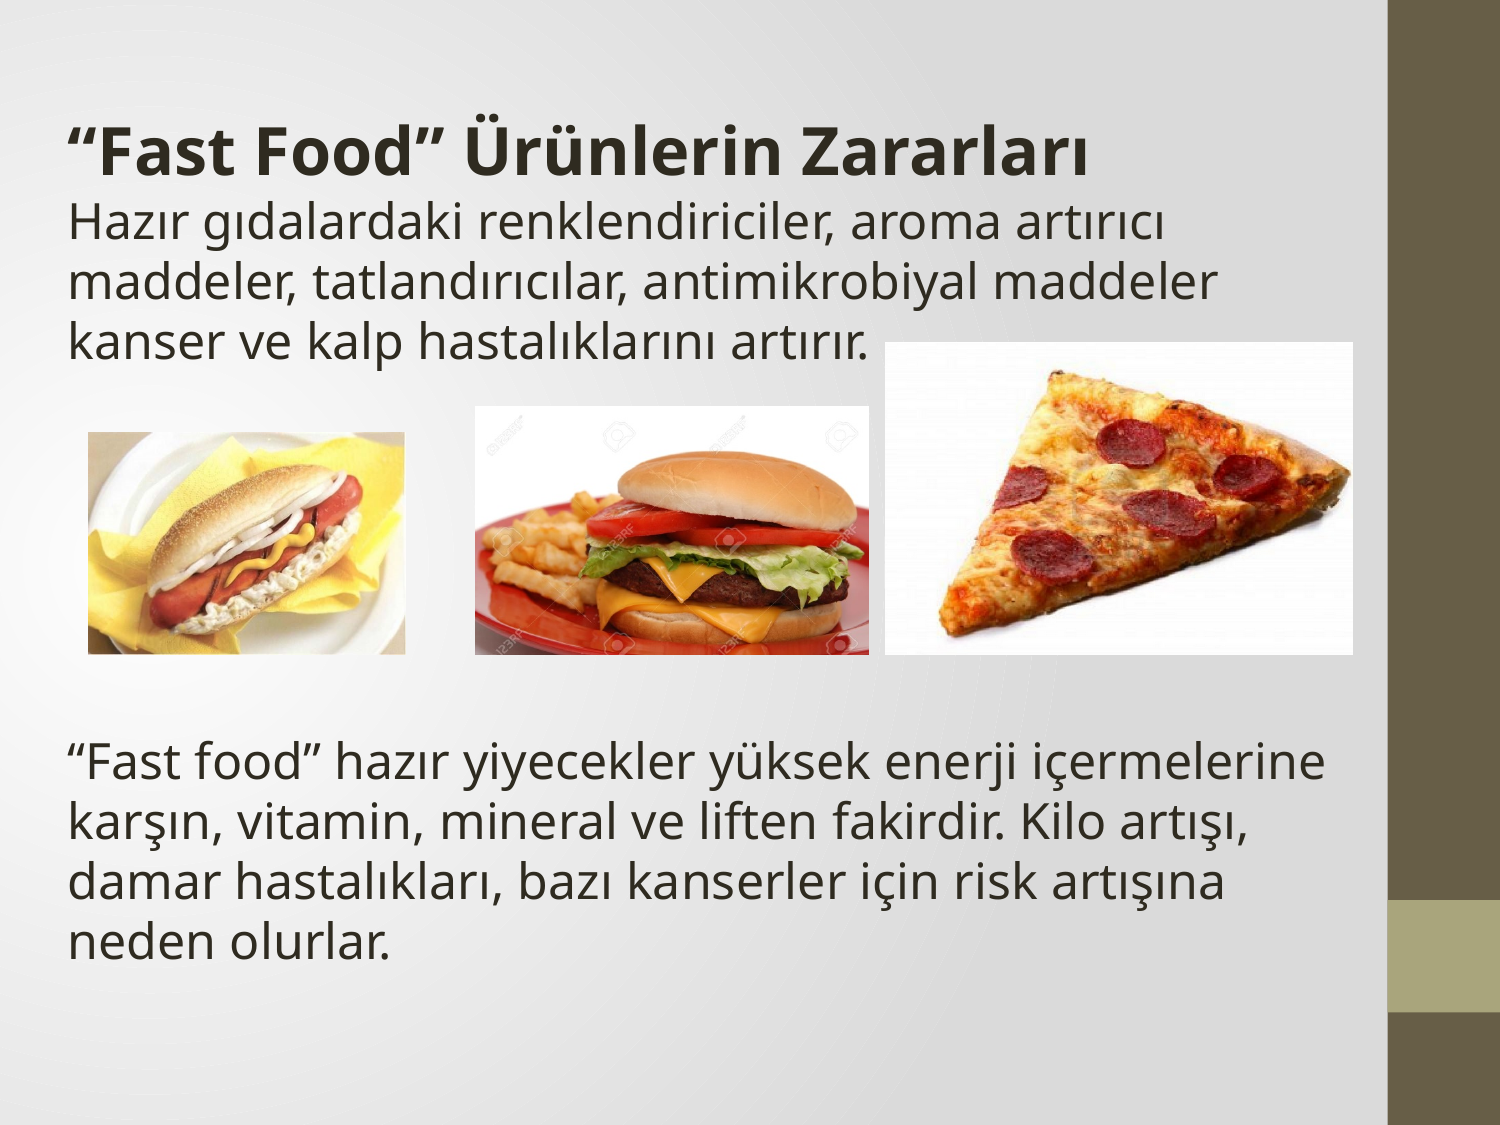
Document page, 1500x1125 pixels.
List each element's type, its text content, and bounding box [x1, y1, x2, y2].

picture [884, 342, 1353, 655]
picture [87, 432, 406, 655]
text_box “Fast Food” Ürünlerin Zararları Hazır gıdalardaki renklendiriciler, aroma artırıcı maddeler, tatlandırıcılar, antimikrobiyal maddeler kanser ve kalp hastalıklarını artırır. “Fast food” hazır yiyecekler yüksek enerji içermelerine karşın, vitamin, mineral ve liften fakirdir. Kilo artışı, damar hastalıkları, bazı kanserler için risk artışına neden olurlar. [53, 101, 1353, 977]
picture [474, 405, 869, 655]
